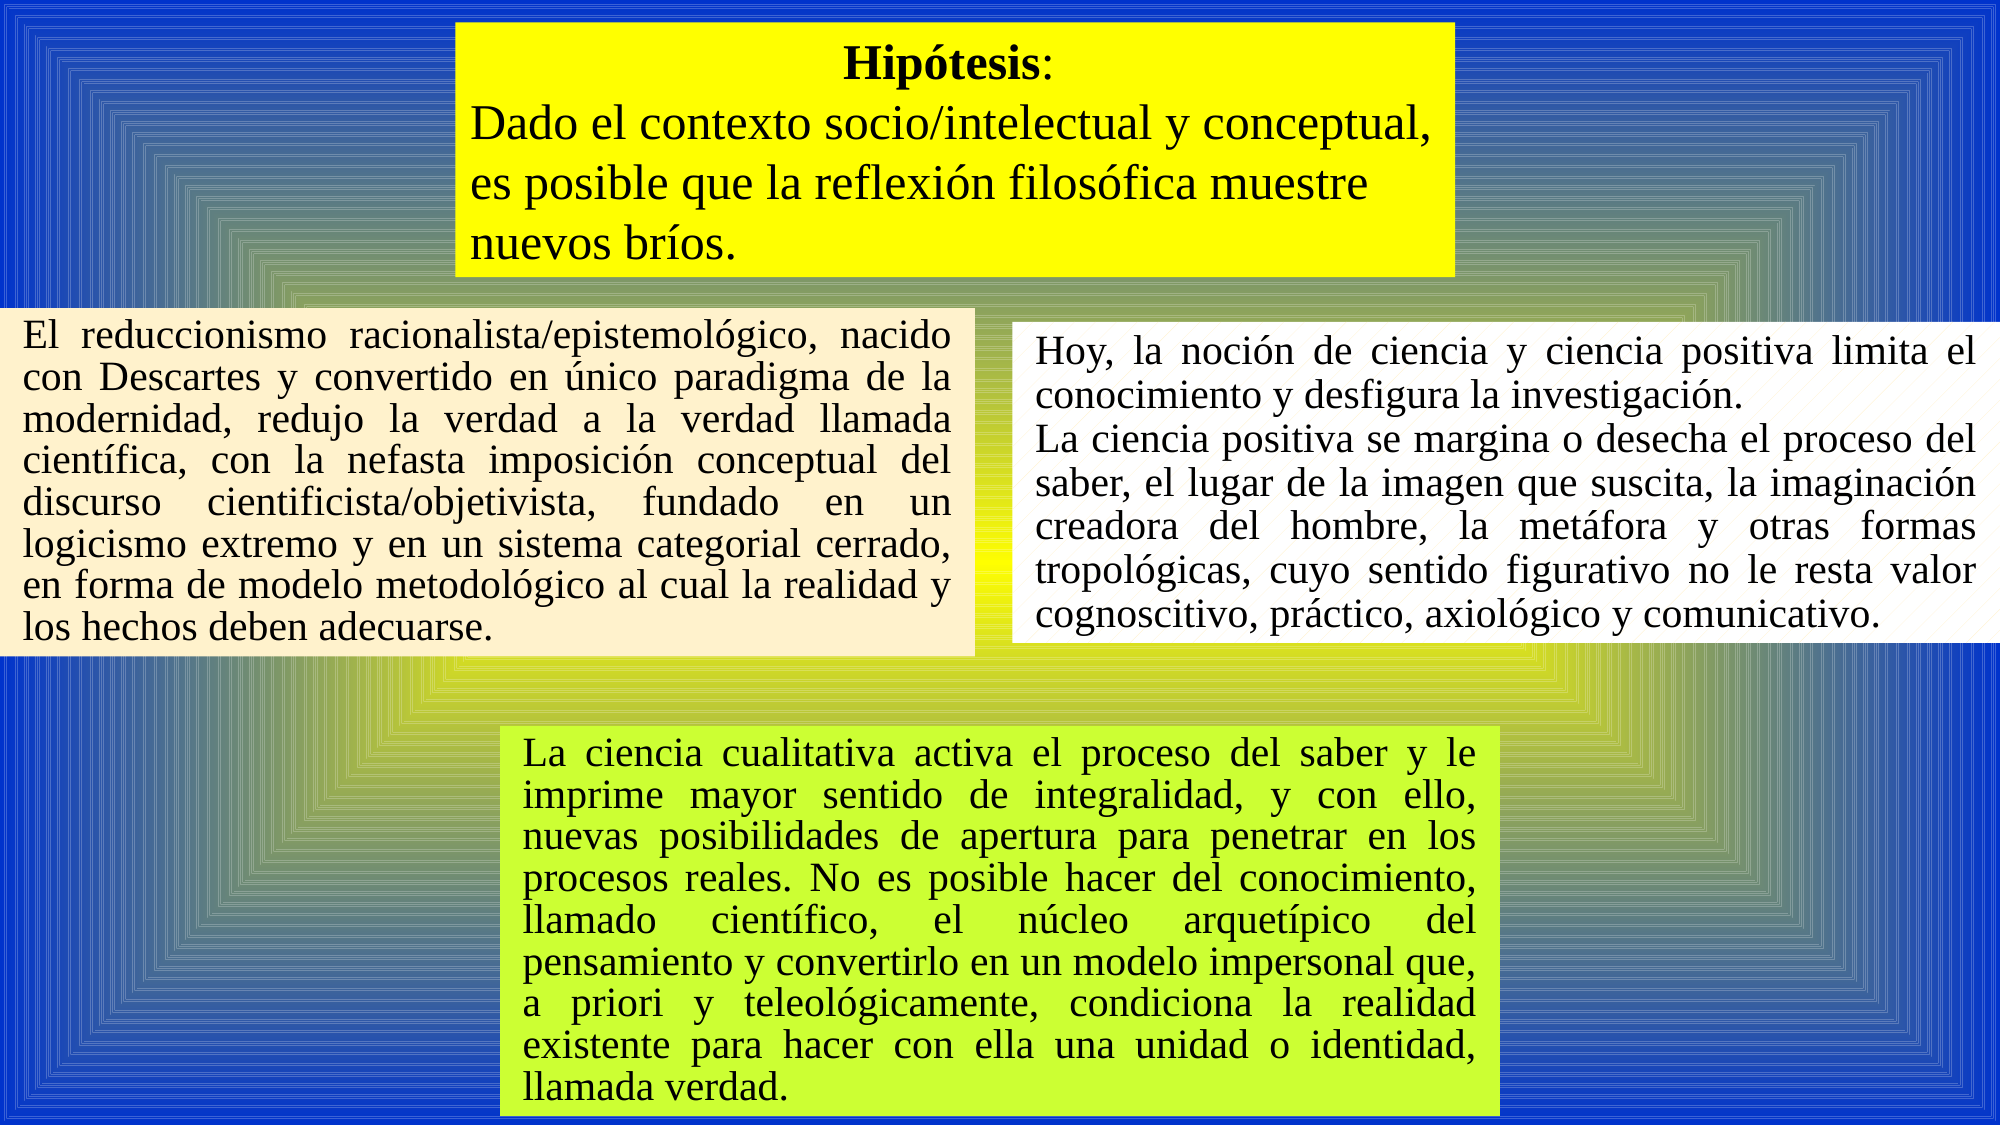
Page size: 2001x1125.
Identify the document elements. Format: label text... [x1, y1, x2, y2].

text_box El reduccionismo racionalista/epistemológico, nacido con Descartes y convertido en único paradigma de la modernidad, redujo la verdad a la verdad llamada científica, con la nefasta imposición conceptual del discurso cientificista/objetivista, fundado en un logicismo extremo y en un sistema categorial cerrado, en forma de modelo metodológico al cual la realidad y los hechos deben adecuarse. [0, 308, 975, 657]
text_box La ciencia cualitativa activa el proceso del saber y le imprime mayor sentido de integralidad, y con ello, nuevas posibilidades de apertura para penetrar en los procesos reales. No es posible hacer del conocimiento, llamado científico, el núcleo arquetípico del pensamiento y convertirlo en un modelo impersonal que, a priori y teleológicamente, condiciona la realidad existente para hacer con ella una unidad o identidad, llamada verdad. [500, 725, 1500, 1116]
text_box Hipótesis: Dado el contexto socio/intelectual y conceptual, es posible que la reflexión filosófica muestre nuevos bríos. [455, 22, 1456, 278]
text_box Hoy, la noción de ciencia y ciencia positiva limita el conocimiento y desfigura la investigación. La ciencia positiva se margina o desecha el proceso del saber, el lugar de la imagen que suscita, la imaginación creadora del hombre, la metáfora y otras formas tropológicas, cuyo sentido figurativo no le resta valor cognoscitivo, práctico, axiológico y comunicativo. [1012, 321, 2000, 643]
